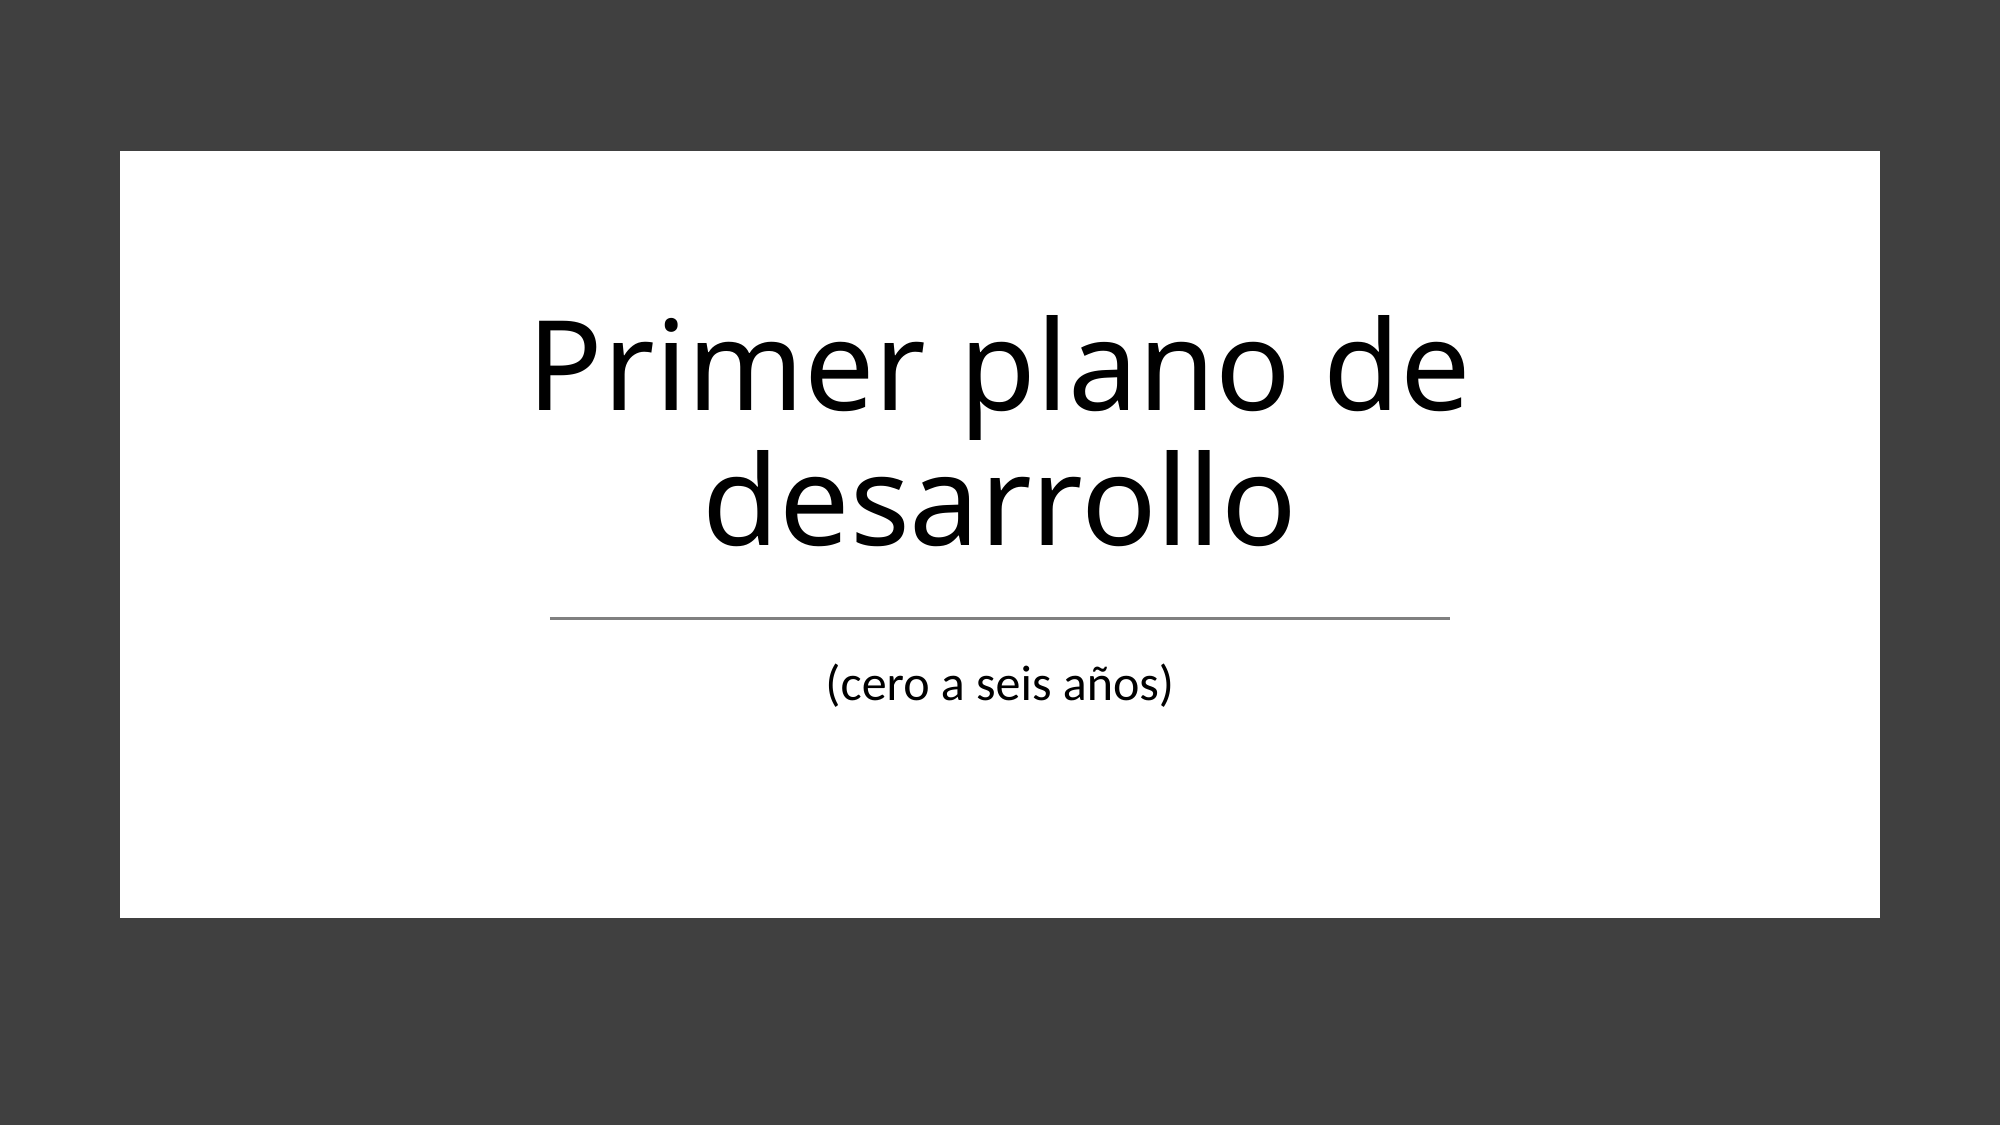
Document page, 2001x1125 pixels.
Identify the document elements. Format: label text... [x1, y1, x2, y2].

text_box [129, 160, 1870, 909]
subtitle (cero a seis años) [252, 649, 1748, 830]
title Primer plano de desarrollo [252, 234, 1748, 580]
text_box [0, 0, 2000, 1125]
